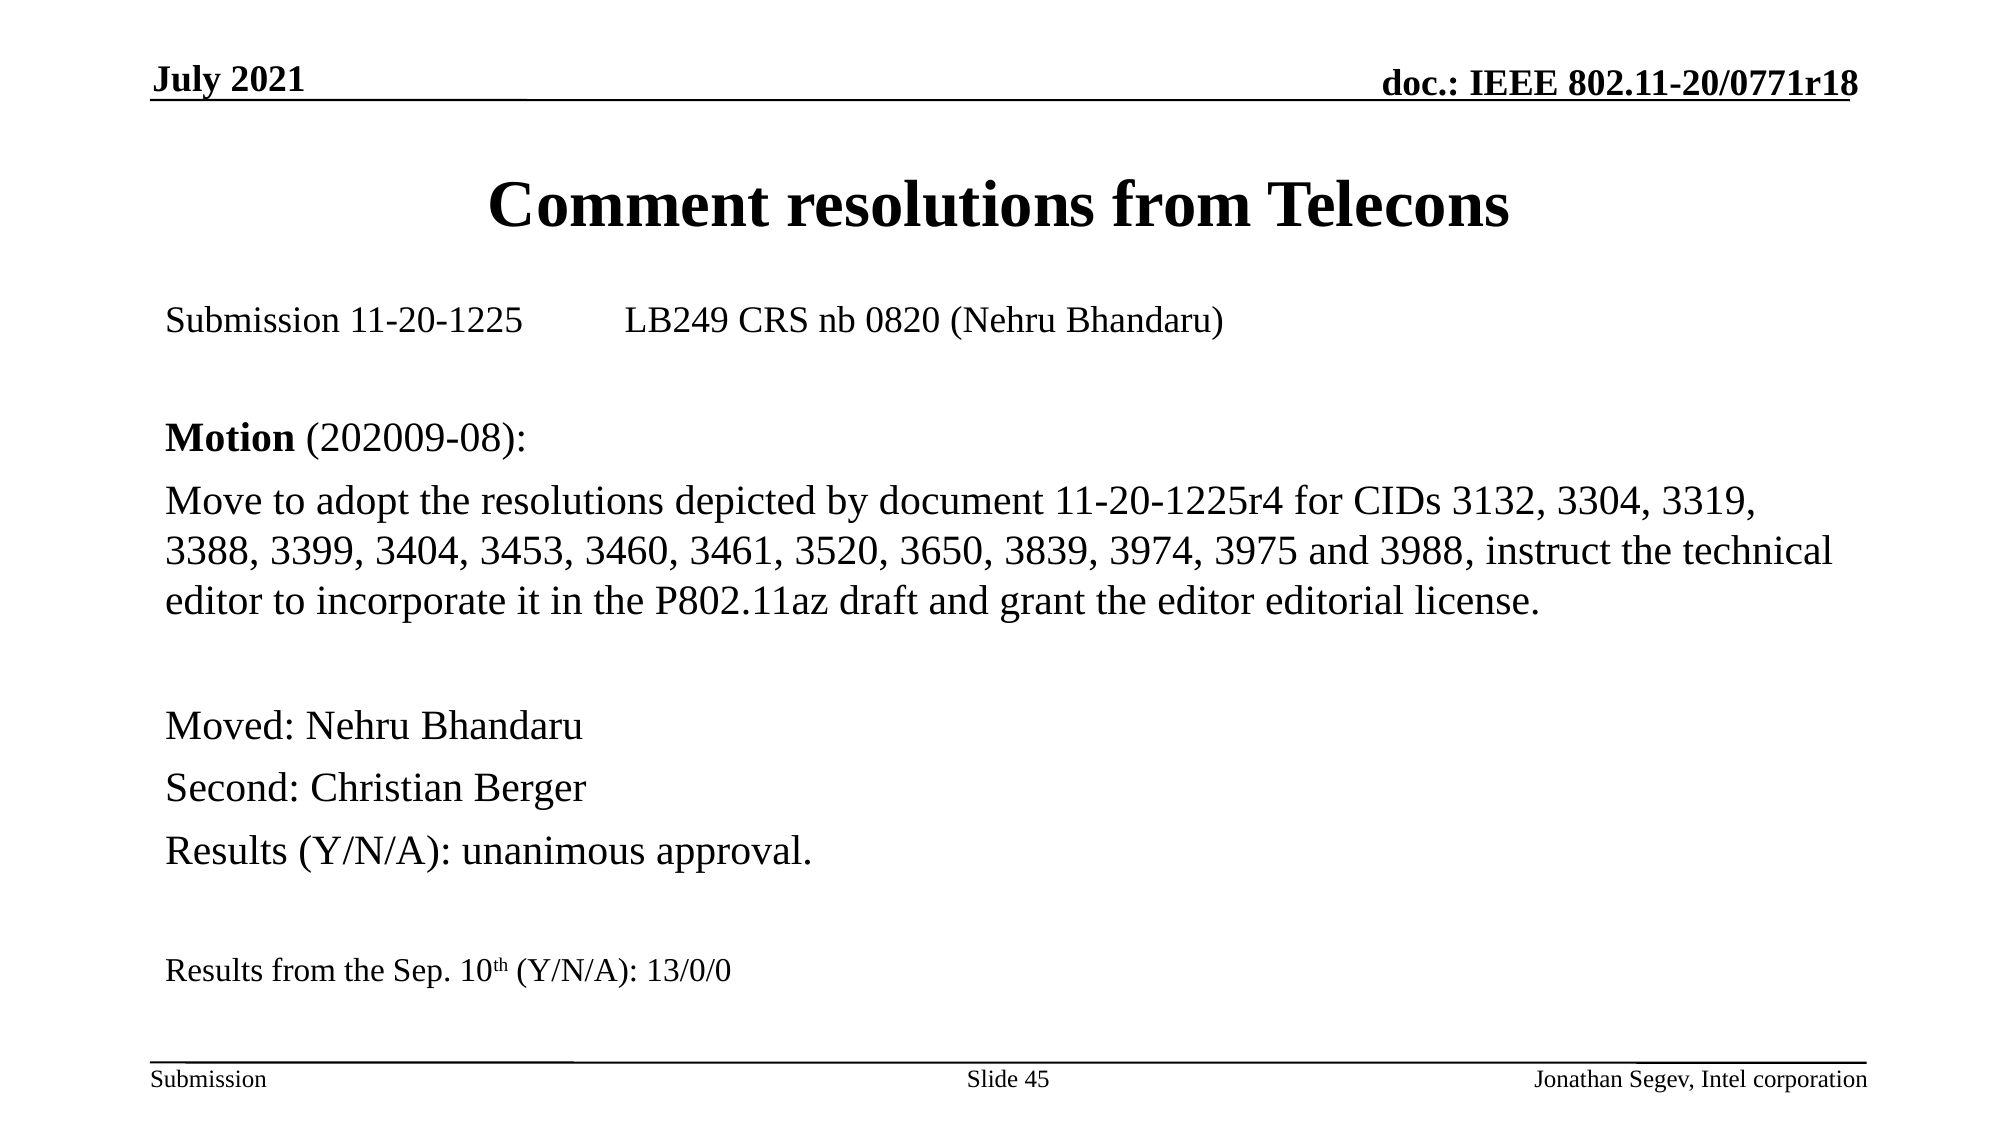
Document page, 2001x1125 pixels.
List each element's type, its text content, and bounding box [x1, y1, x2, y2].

title Comment resolutions from Telecons [149, 112, 1850, 286]
footer Jonathan Segev, Intel corporation [1171, 1061, 1869, 1093]
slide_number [152, 54, 563, 100]
list Submission 11-20-1225 LB249 CRS nb 0820 (Nehru Bhandaru) Motion (202009-08): Move to adopt the resolutions depicted by document 11-20-1225r4 for CIDs 3132, 3304, 3319, 3388, 3399, 3404, 3453, 3460, 3461, 3520, 3650, 3839, 3974, 3975 and 3988, instruct the technical editor to incorporate it in the P802.11az draft and grant the editor editorial license. Moved: Nehru Bhandaru Second: Christian Berger Results (Y/N/A): unanimous approval. Results from the Sep. 10th (Y/N/A): 13/0/0 [149, 286, 1850, 1000]
slide_number Slide 45 [950, 1061, 1067, 1123]
